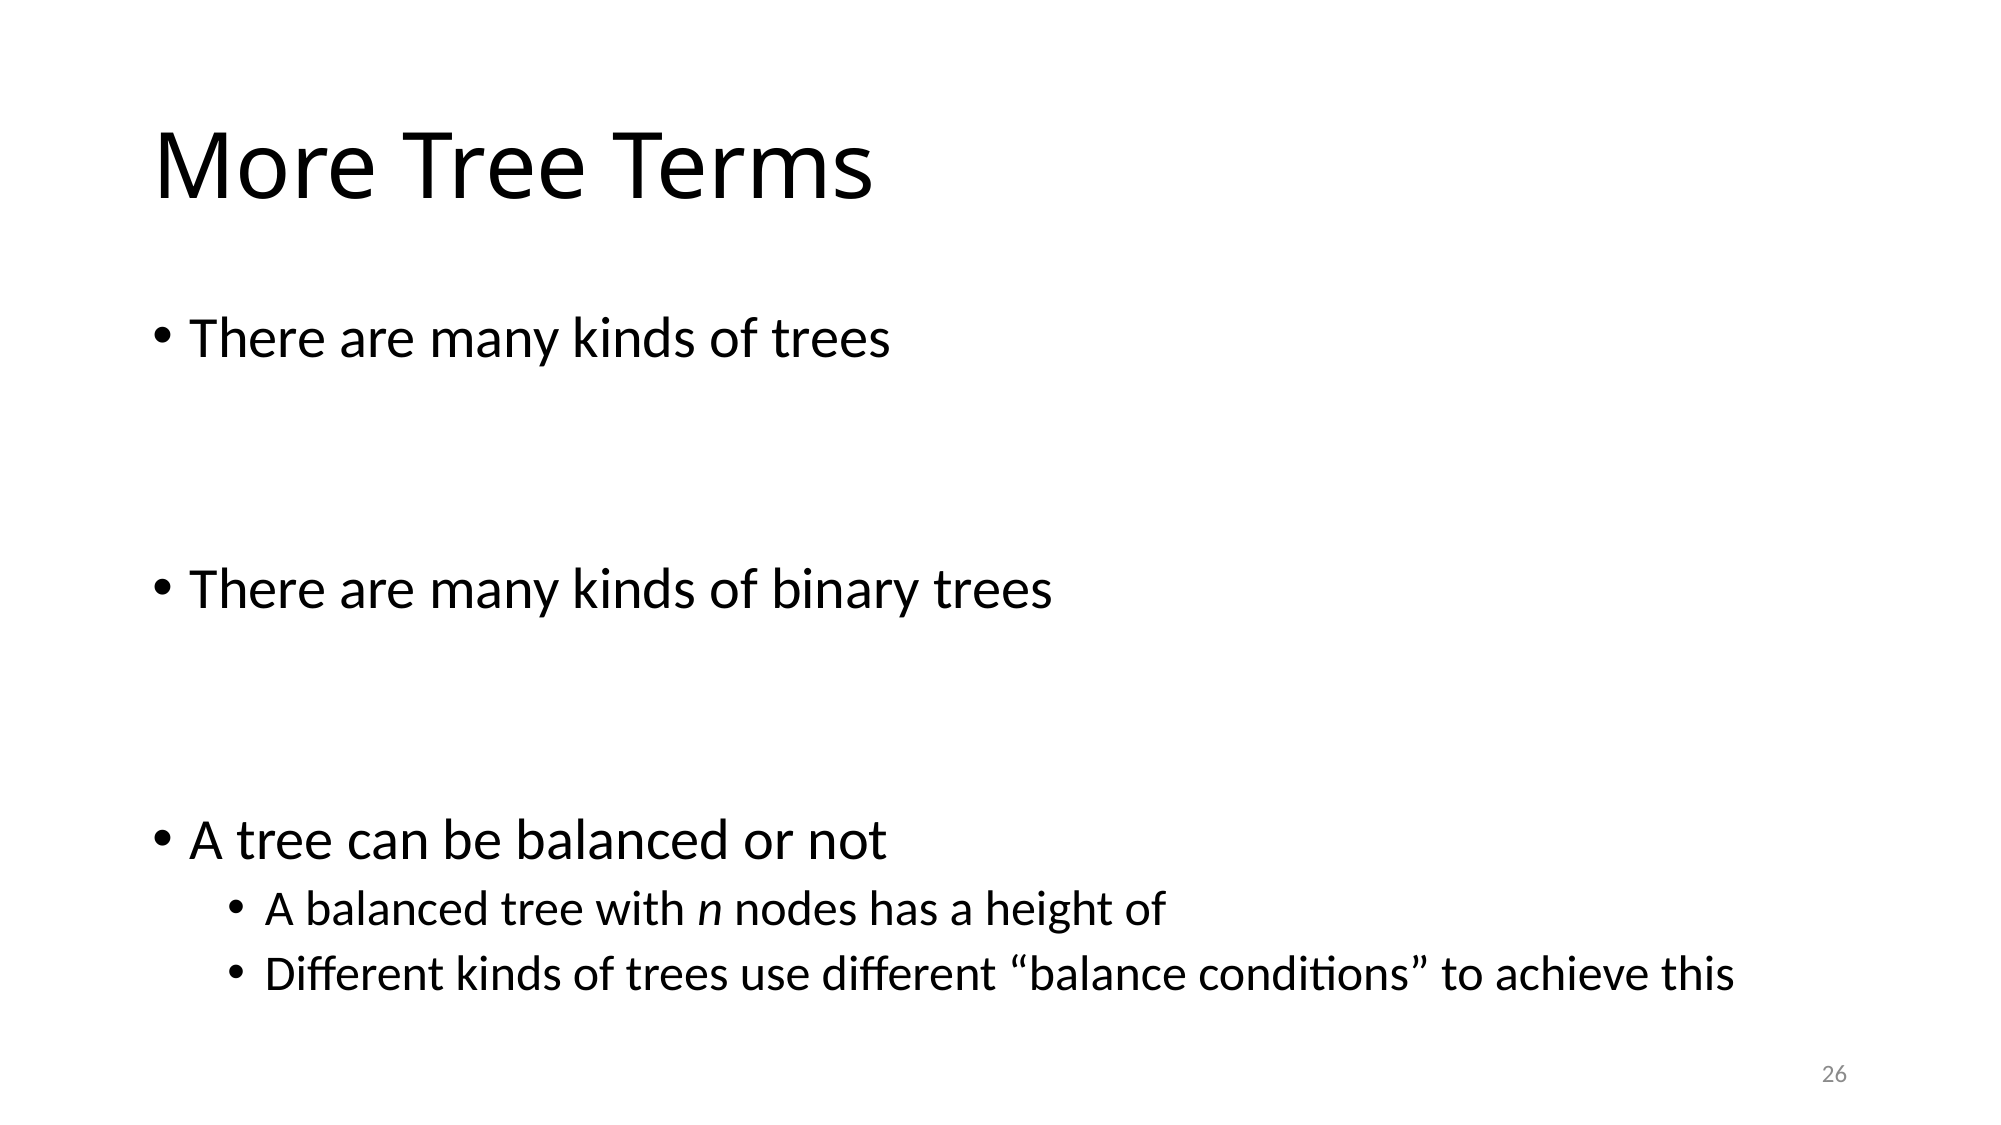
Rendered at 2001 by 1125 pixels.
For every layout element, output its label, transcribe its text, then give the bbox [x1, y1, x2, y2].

title More Tree Terms [137, 59, 1863, 278]
slide_number 26 [1412, 1042, 1863, 1103]
list There are many kinds of trees There are many kinds of binary trees A tree can be balanced or not A balanced tree with n nodes has a height of Different kinds of trees use different “balance conditions” to achieve this [137, 299, 1863, 1014]
